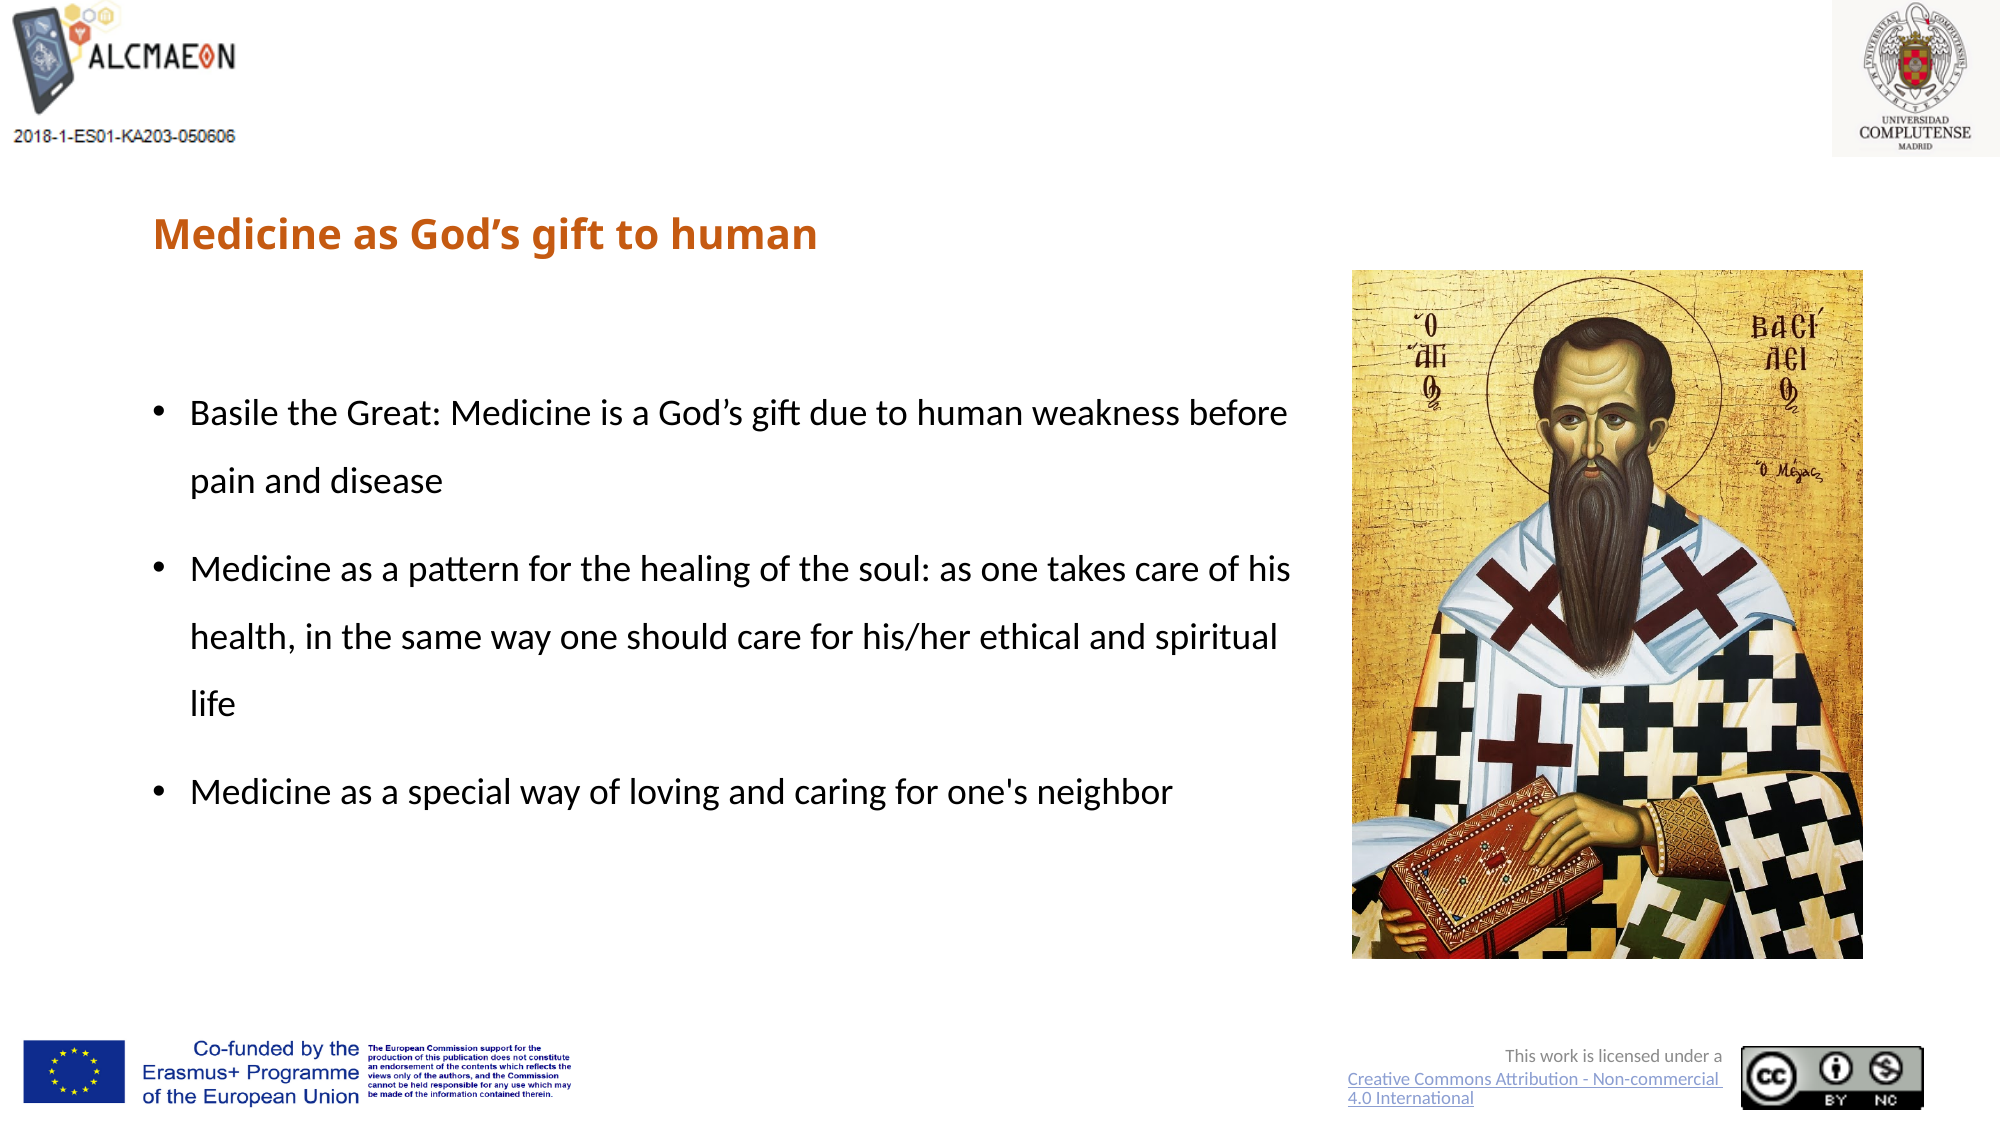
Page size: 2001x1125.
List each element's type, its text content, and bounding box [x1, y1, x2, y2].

picture [1741, 1046, 1924, 1110]
picture [19, 1034, 578, 1108]
list Basile the Great: Medicine is a God’s gift due to human weakness before pain and disease Medicine as a pattern for the healing of the soul: as one takes care of his health, in the same way one should care for his/her ethical and spiritual life Medicine as a special way of loving and caring for one's neighbor [137, 358, 1320, 959]
title Medicine as God’s gift to human [137, 59, 1863, 414]
picture [0, 0, 248, 157]
picture [1352, 270, 1863, 959]
picture [1832, 0, 2000, 157]
